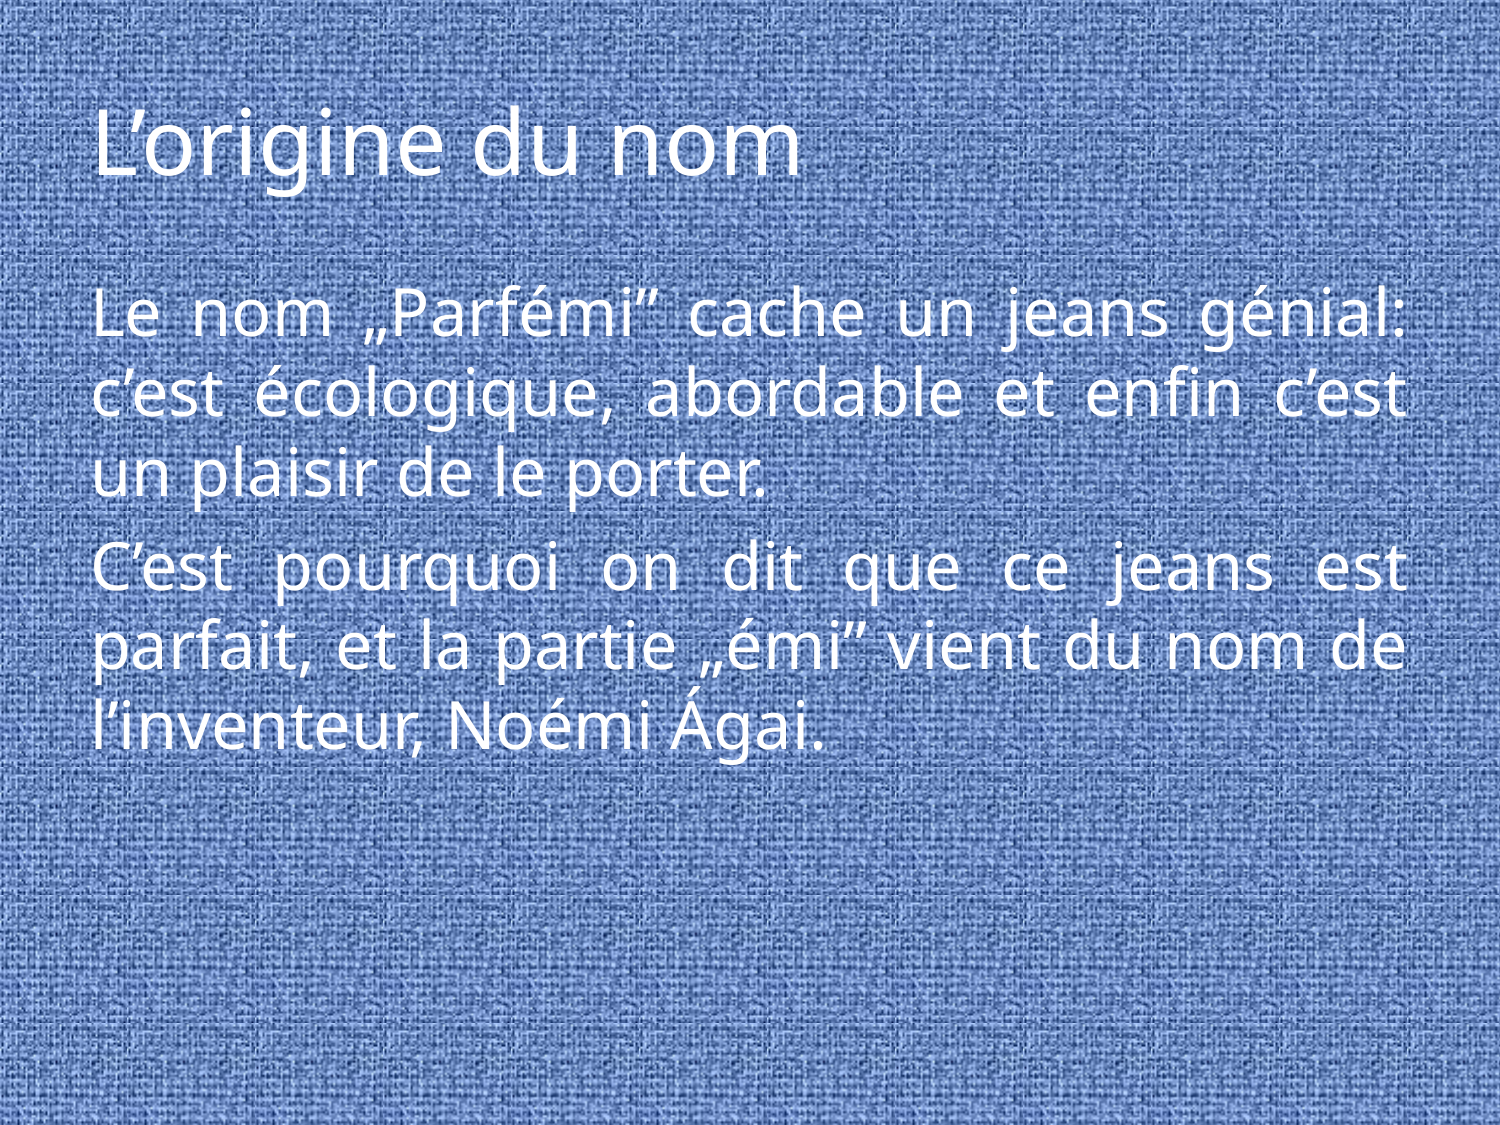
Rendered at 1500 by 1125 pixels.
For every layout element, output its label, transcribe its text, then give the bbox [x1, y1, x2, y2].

list Le nom „Parfémi” cache un jeans génial: c’est écologique, abordable et enfin c’est un plaisir de le porter. C’est pourquoi on dit que ce jeans est parfait, et la partie „émi” vient du nom de l’inventeur, Noémi Ágai. [75, 262, 1425, 1005]
picture [0, 0, 1500, 1125]
title L’origine du nom [75, 45, 1425, 233]
